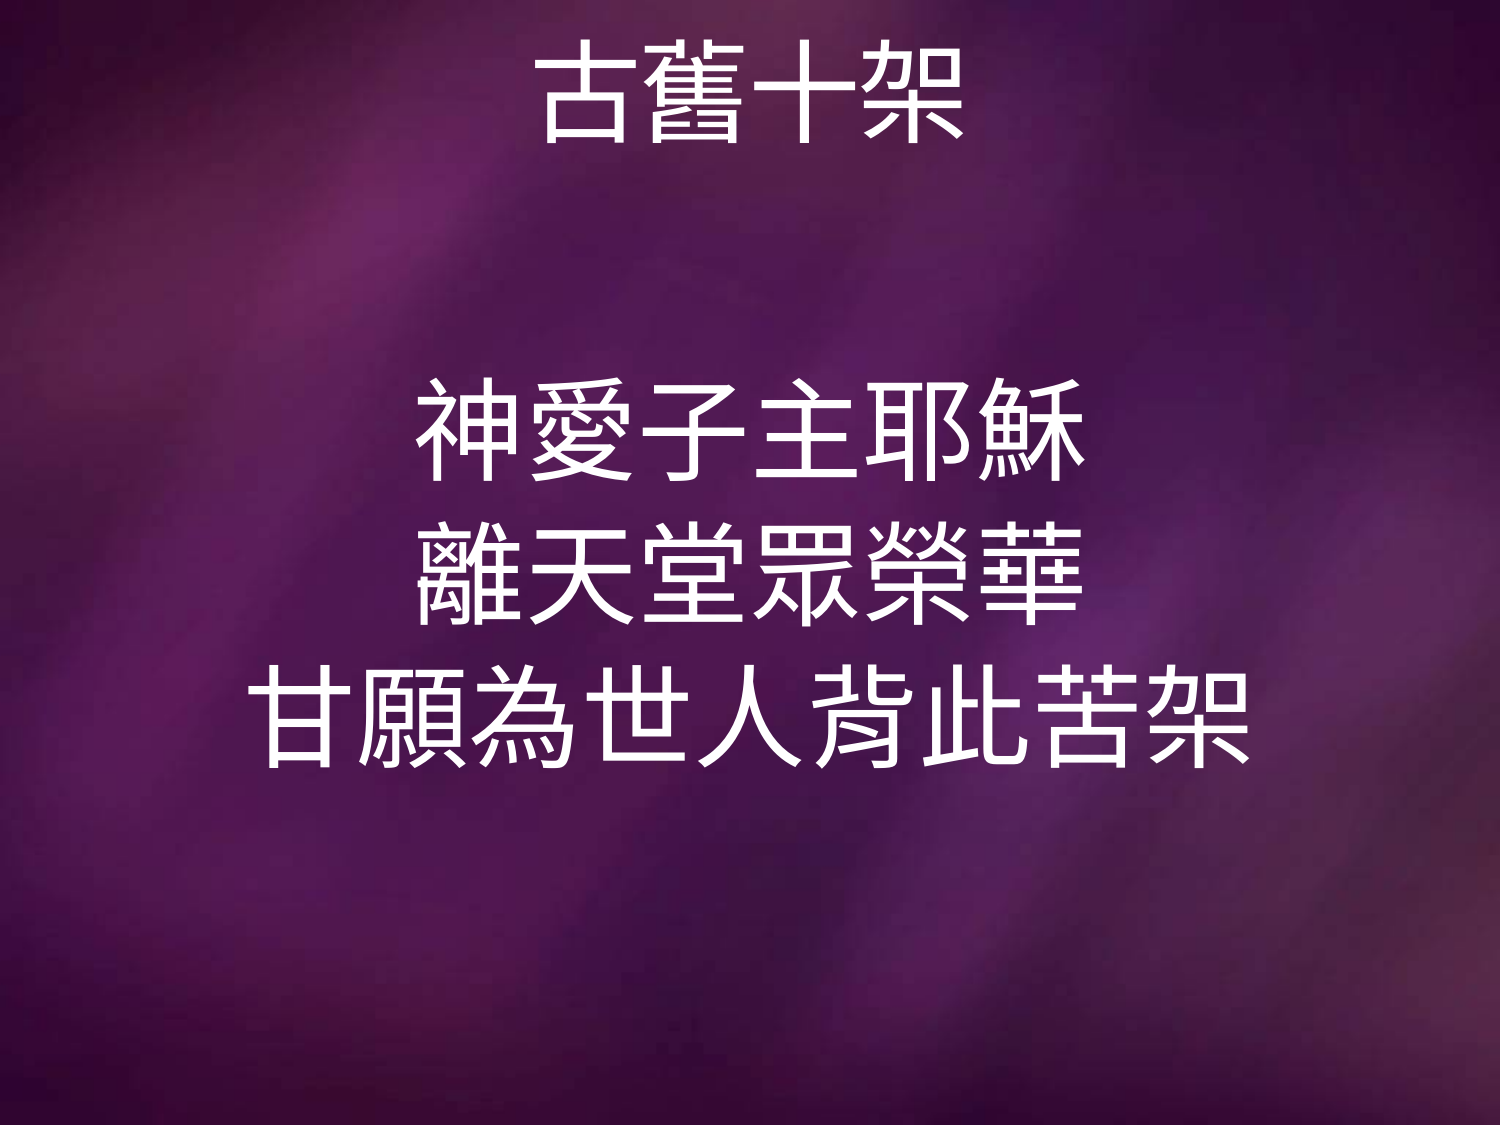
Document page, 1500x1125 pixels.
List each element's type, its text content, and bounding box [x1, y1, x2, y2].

picture [0, 0, 1500, 1125]
title 古舊十架 [62, 37, 1438, 161]
list 神愛子主耶穌 離天堂眾榮華 甘願為世人背此苦架 [62, 375, 1438, 798]
